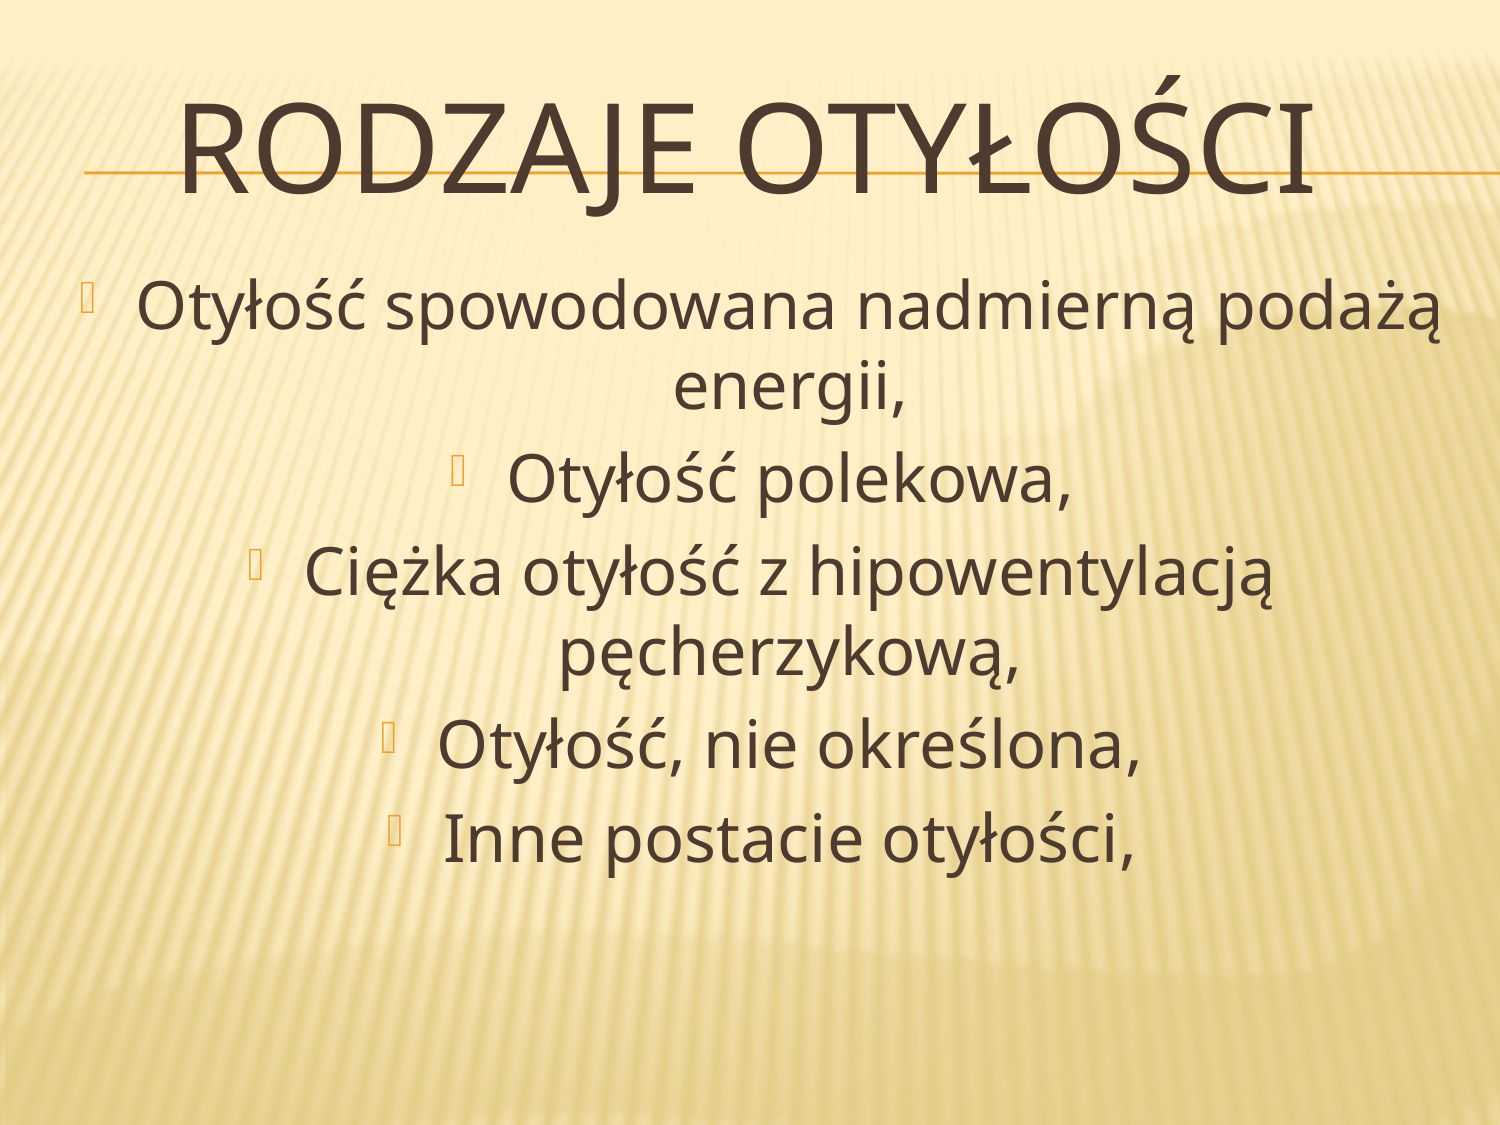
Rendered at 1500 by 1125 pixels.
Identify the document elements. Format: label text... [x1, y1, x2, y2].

title Rodzaje otyłości [50, 75, 1475, 213]
list Otyłość spowodowana nadmierną podażą energii, Otyłość polekowa, Ciężka otyłość z hipowentylacją pęcherzykową, Otyłość, nie określona, Inne postacie otyłości, [49, 254, 1476, 998]
